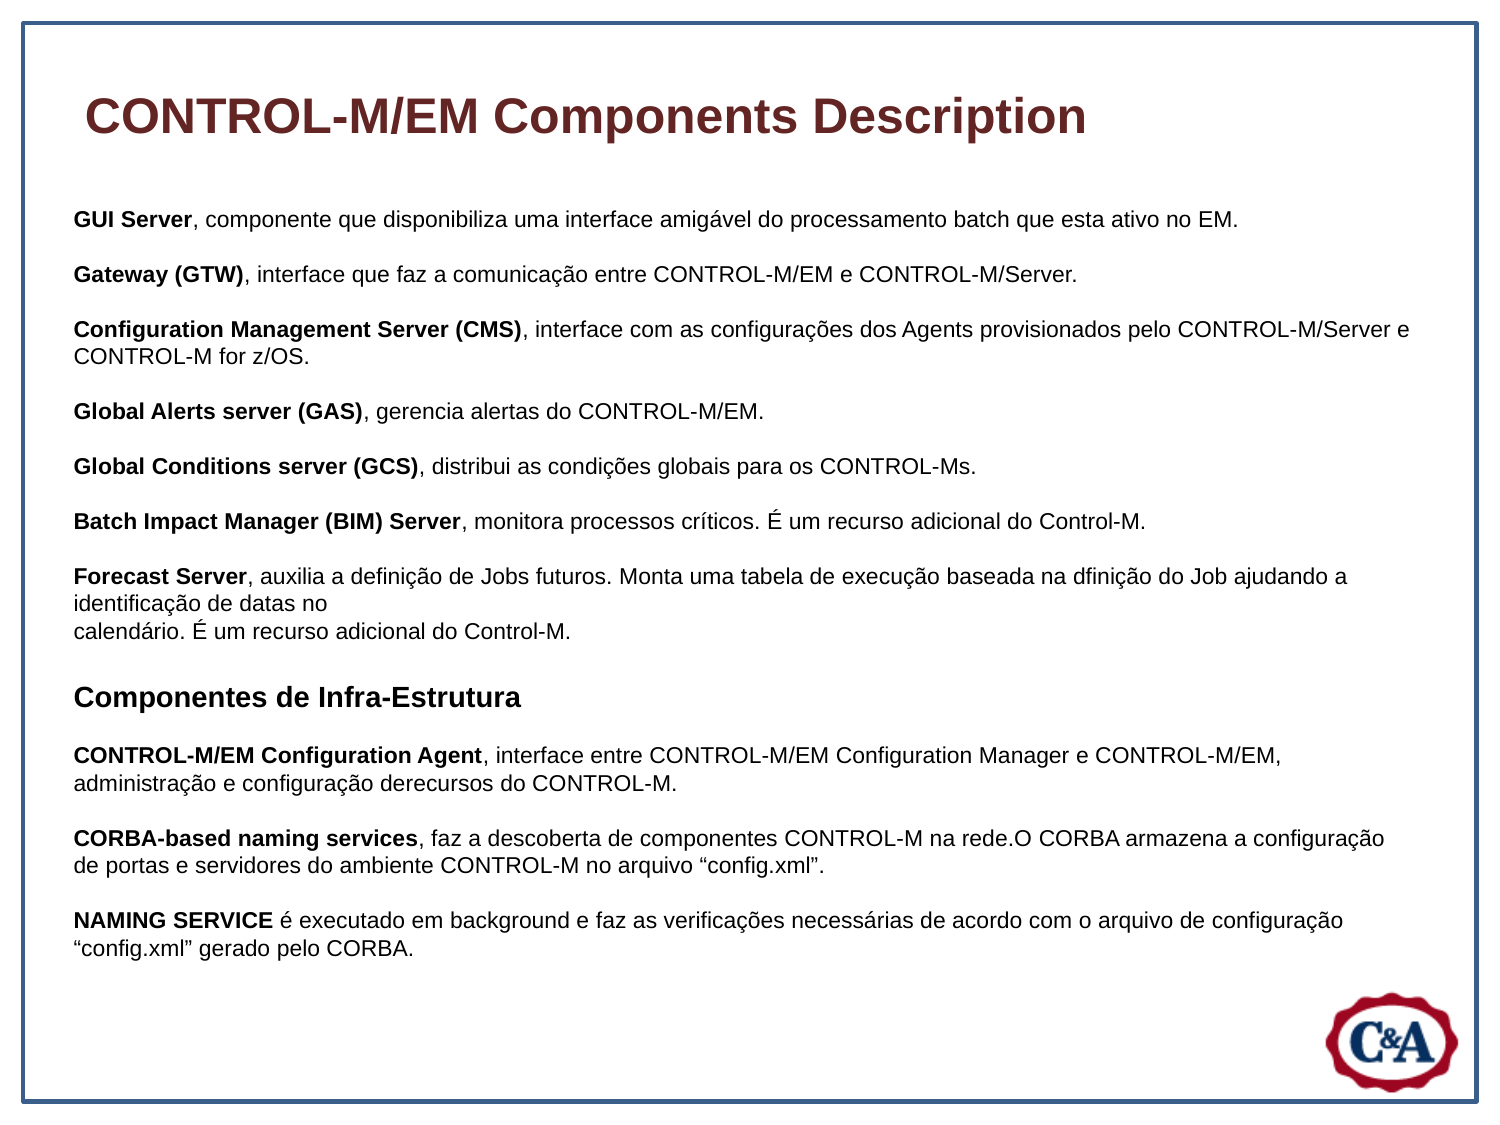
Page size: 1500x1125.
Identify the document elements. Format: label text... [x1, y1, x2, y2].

picture [1312, 984, 1474, 1099]
text_box GUI Server, componente que disponibiliza uma interface amigável do processamento batch que esta ativo no EM. Gateway (GTW), interface que faz a comunicação entre CONTROL-M/EM e CONTROL-M/Server. Configuration Management Server (CMS), interface com as configurações dos Agents provisionados pelo CONTROL-M/Server e CONTROL-M for z/OS. Global Alerts server (GAS), gerencia alertas do CONTROL-M/EM. Global Conditions server (GCS), distribui as condições globais para os CONTROL-Ms. Batch Impact Manager (BIM) Server, monitora processos críticos. É um recurso adicional do Control-M. Forecast Server, auxilia a definição de Jobs futuros. Monta uma tabela de execução baseada na dfinição do Job ajudando a identificação de datas no calendário. É um recurso adicional do Control-M. Componentes de Infra-Estrutura CONTROL-M/EM Configuration Agent, interface entre CONTROL-M/EM Configuration Manager e CONTROL-M/EM, administração e configuração derecursos do CONTROL-M. CORBA-based naming services, faz a descoberta de componentes CONTROL-M na rede.O CORBA armazena a configuração de portas e servidores do ambiente CONTROL-M no arquivo “config.xml”. NAMING SERVICE é executado em background e faz as verificações necessárias de acordo com o arquivo de configuração “config.xml” gerado pelo CORBA. [58, 196, 1430, 969]
text_box [21, 21, 1479, 1104]
text_box CONTROL-M/EM Components Description [70, 76, 1325, 152]
